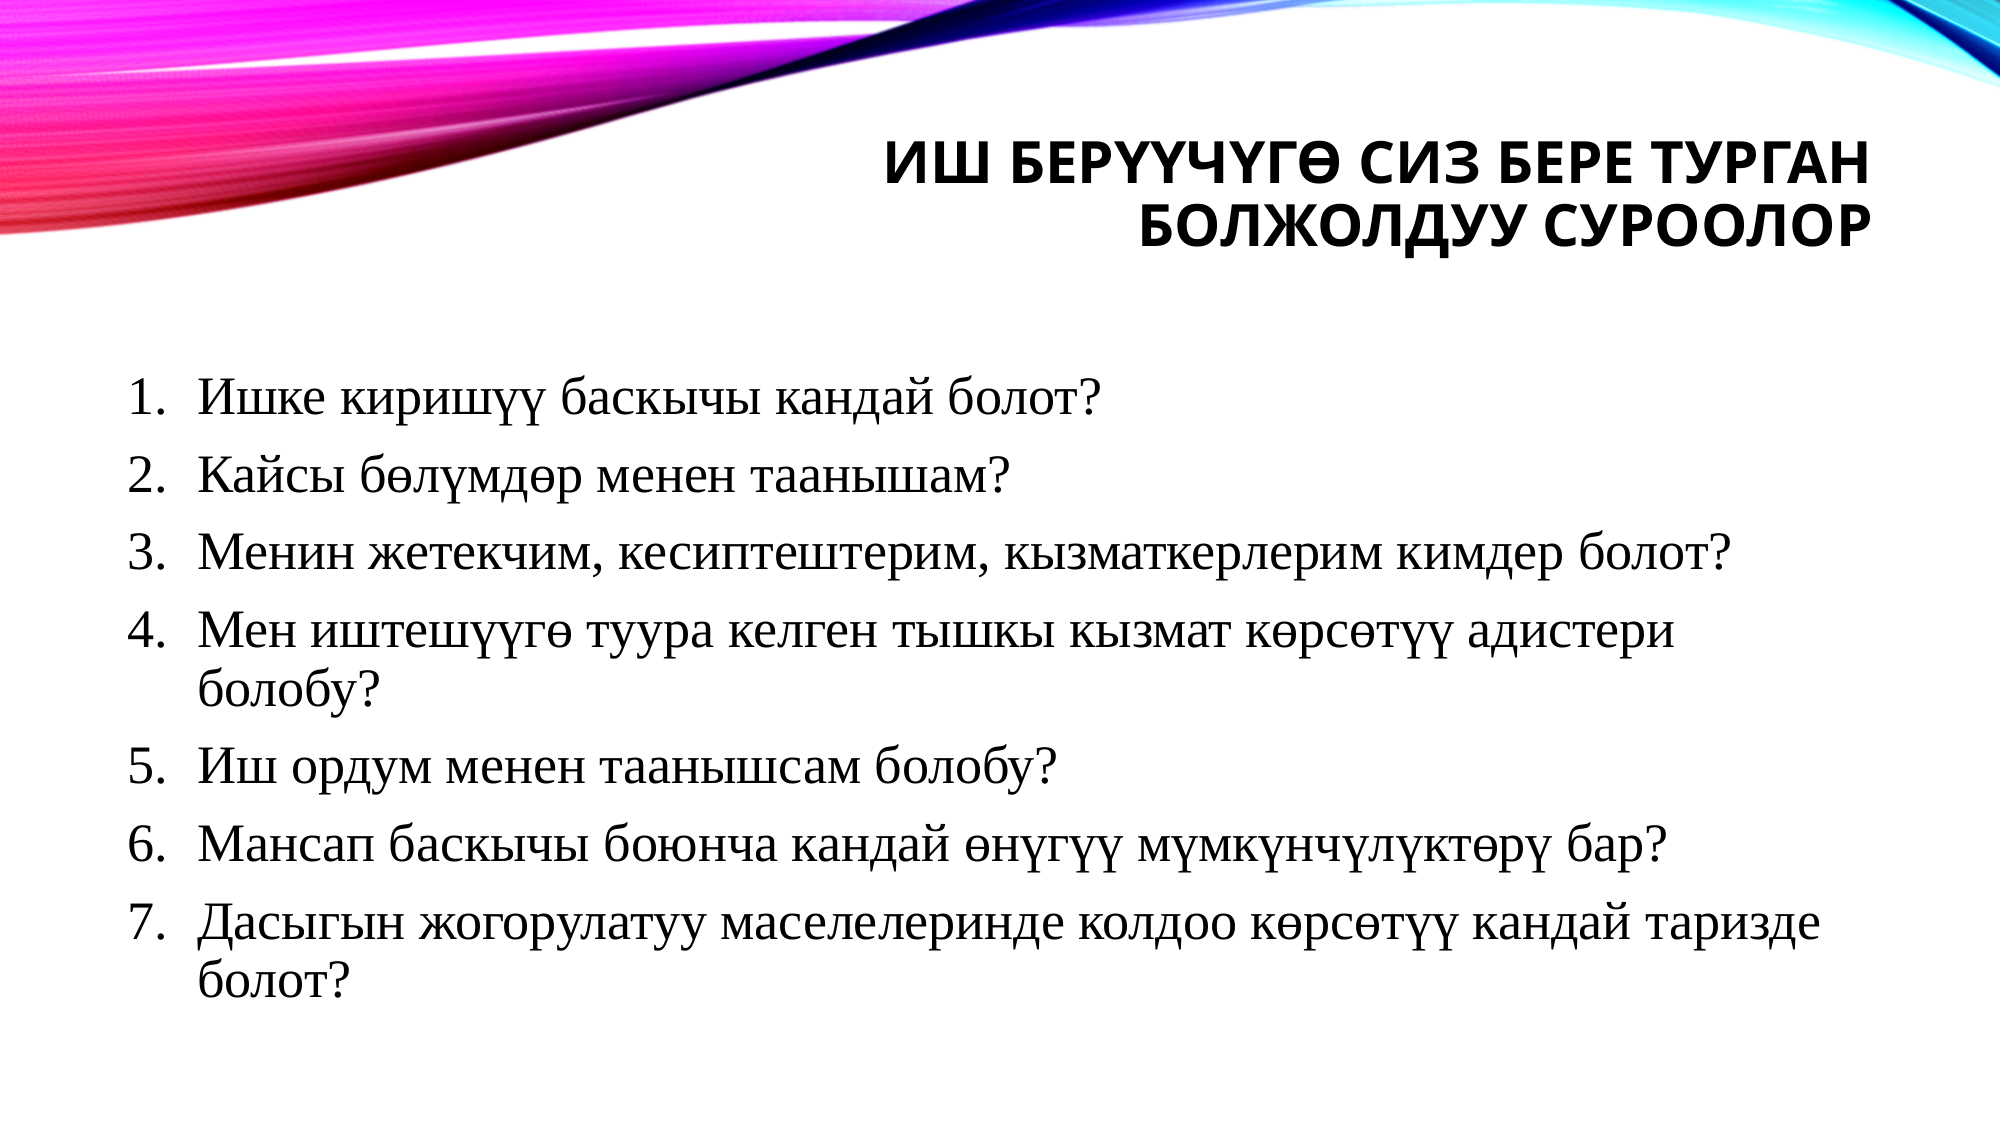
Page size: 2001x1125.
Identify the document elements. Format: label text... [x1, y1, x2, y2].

list Ишке киришүү баскычы кандай болот? Кайсы бөлүмдөр менен таанышам? Менин жетекчим, кесиптештерим, кызматкерлерим кимдер болот? Мен иштешүүгө туура келген тышкы кызмат көрсөтүү адистери болобу? Иш ордум менен таанышсам болобу? Мансап баскычы боюнча кандай өнүгүү мүмкүнчүлүктөрү бар? Дасыгын жогорулатуу маселелеринде колдоо көрсөтүү кандай таризде болот? [112, 360, 1888, 1021]
picture [0, 0, 2000, 237]
title Иш берүүчүгө Сиз бере турган болжолдуу суроолор [474, 125, 1888, 338]
picture [1890, 0, 2000, 75]
picture [1910, 0, 2000, 45]
